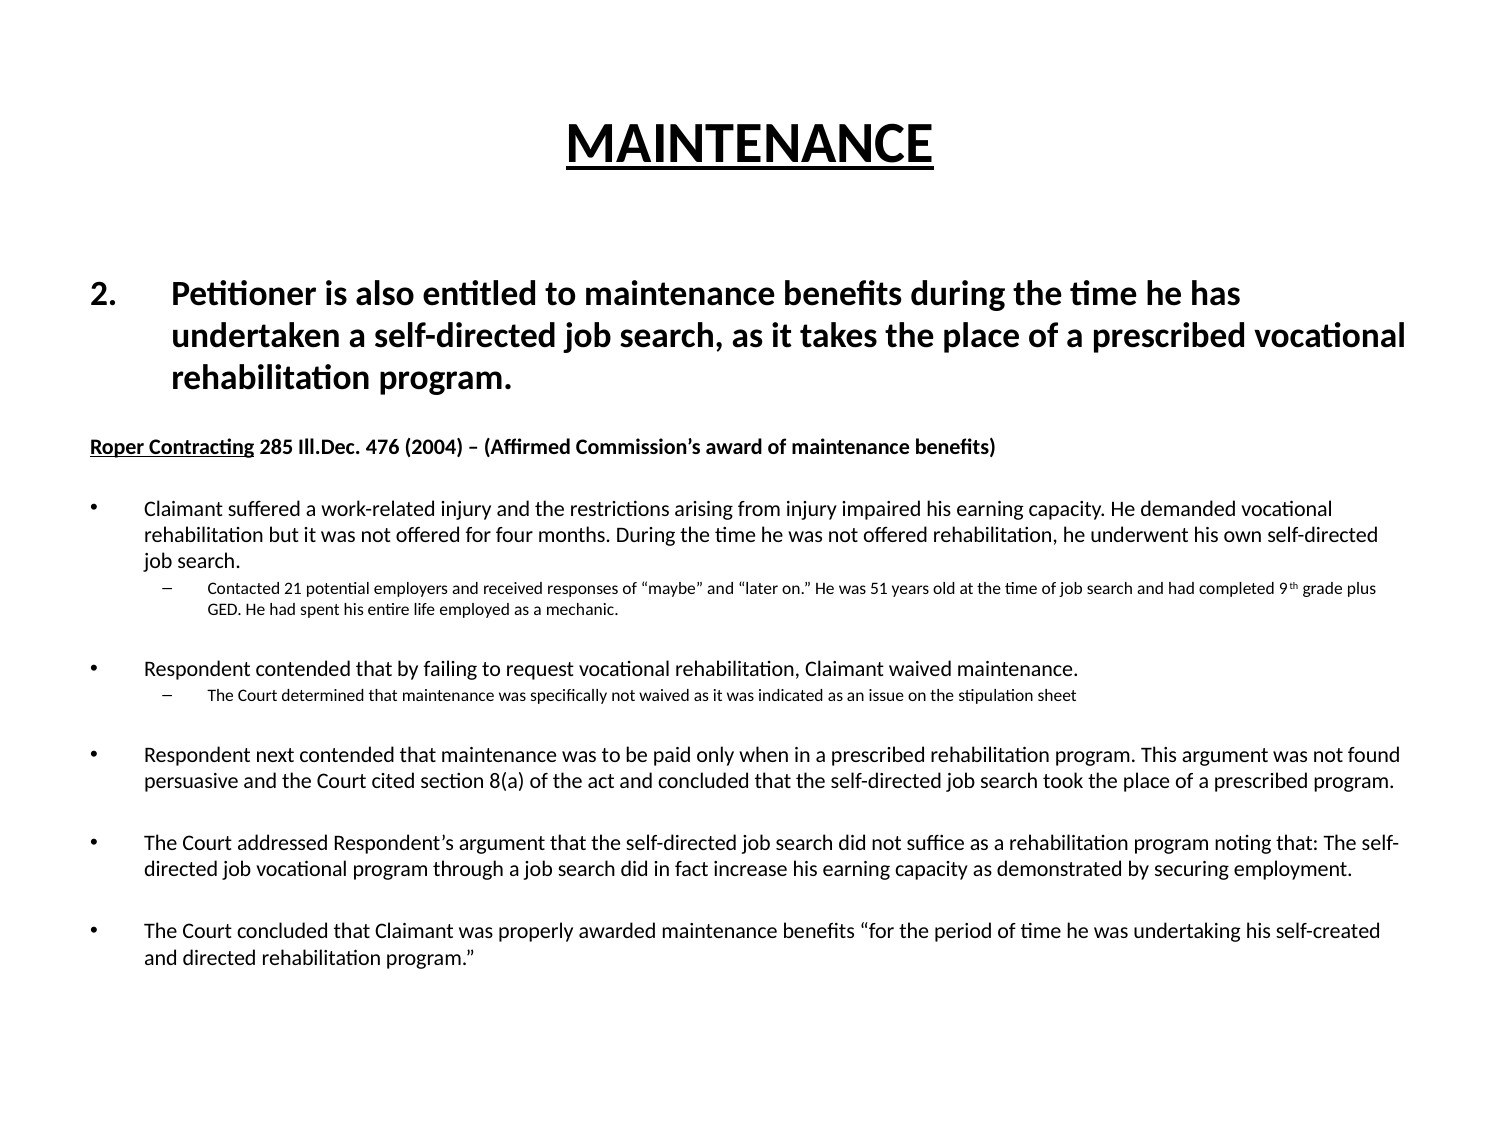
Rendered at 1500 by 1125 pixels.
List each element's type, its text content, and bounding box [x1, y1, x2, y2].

list Petitioner is also entitled to maintenance benefits during the time he has undertaken a self-directed job search, as it takes the place of a prescribed vocational rehabilitation program. Roper Contracting 285 Ill.Dec. 476 (2004) – (Affirmed Commission’s award of maintenance benefits) Claimant suffered a work-related injury and the restrictions arising from injury impaired his earning capacity. He demanded vocational rehabilitation but it was not offered for four months. During the time he was not offered rehabilitation, he underwent his own self-directed job search. Contacted 21 potential employers and received responses of “maybe” and “later on.” He was 51 years old at the time of job search and had completed 9th grade plus GED. He had spent his entire life employed as a mechanic. Respondent contended that by failing to request vocational rehabilitation, Claimant waived maintenance. The Court determined that maintenance was specifically not waived as it was indicated as an issue on the stipulation sheet Respondent next contended that maintenance was to be paid only when in a prescribed rehabilitation program. This argument was not found persuasive and the Court cited section 8(a) of the act and concluded that the self-directed job search took the place of a prescribed program. The Court addressed Respondent’s argument that the self-directed job search did not suffice as a rehabilitation program noting that: The self-directed job vocational program through a job search did in fact increase his earning capacity as demonstrated by securing employment. The Court concluded that Claimant was properly awarded maintenance benefits “for the period of time he was undertaking his self-created and directed rehabilitation program.” [75, 262, 1425, 1005]
title MAINTENANCE [75, 45, 1425, 233]
